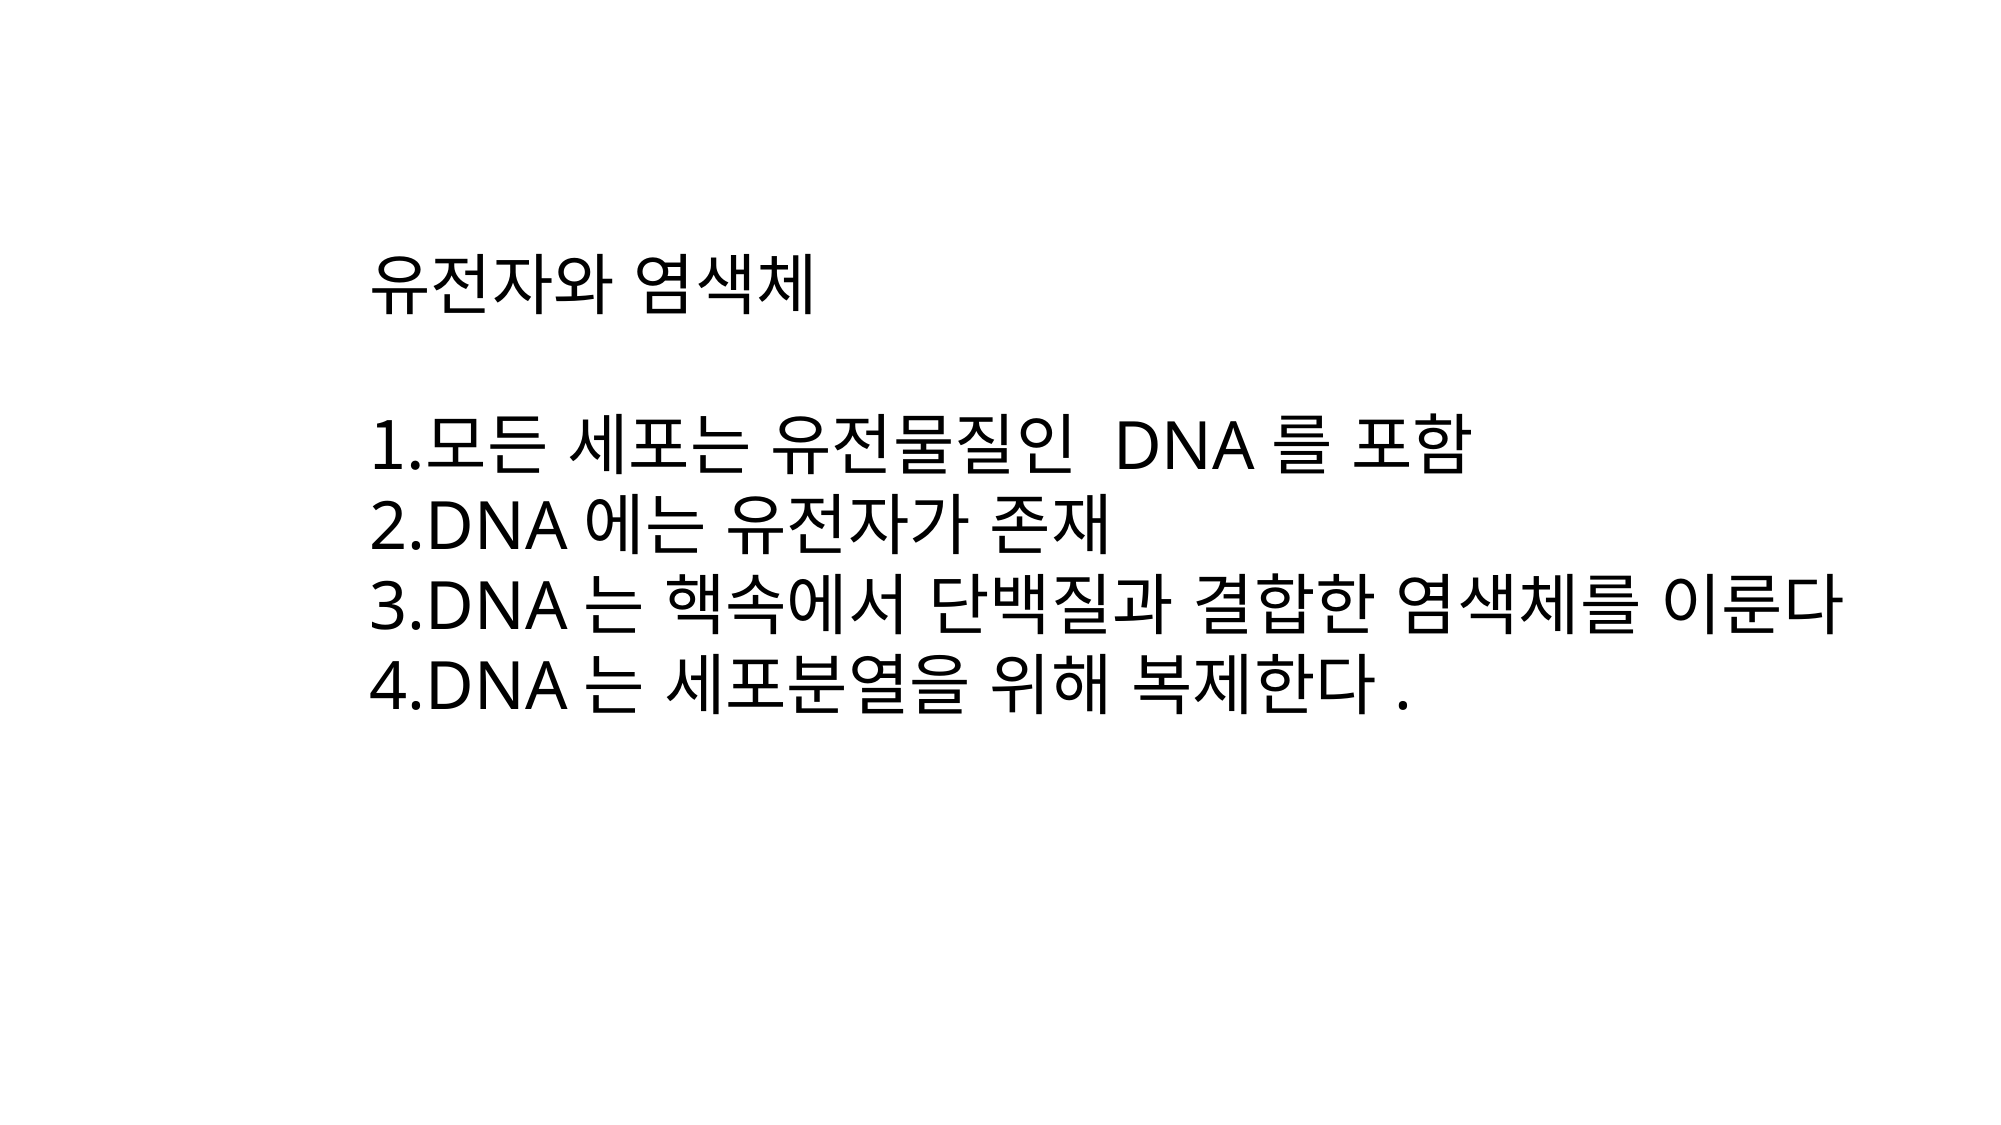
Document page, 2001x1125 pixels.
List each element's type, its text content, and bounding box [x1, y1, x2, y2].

text_box 유전자와 염색체 모든 세포는 유전물질인 DNA를 포함 DNA에는 유전자가 존재 DNA는 핵속에서 단백질과 결합한 염색체를 이룬다 DNA는 세포분열을 위해 복제한다. [354, 235, 1862, 730]
